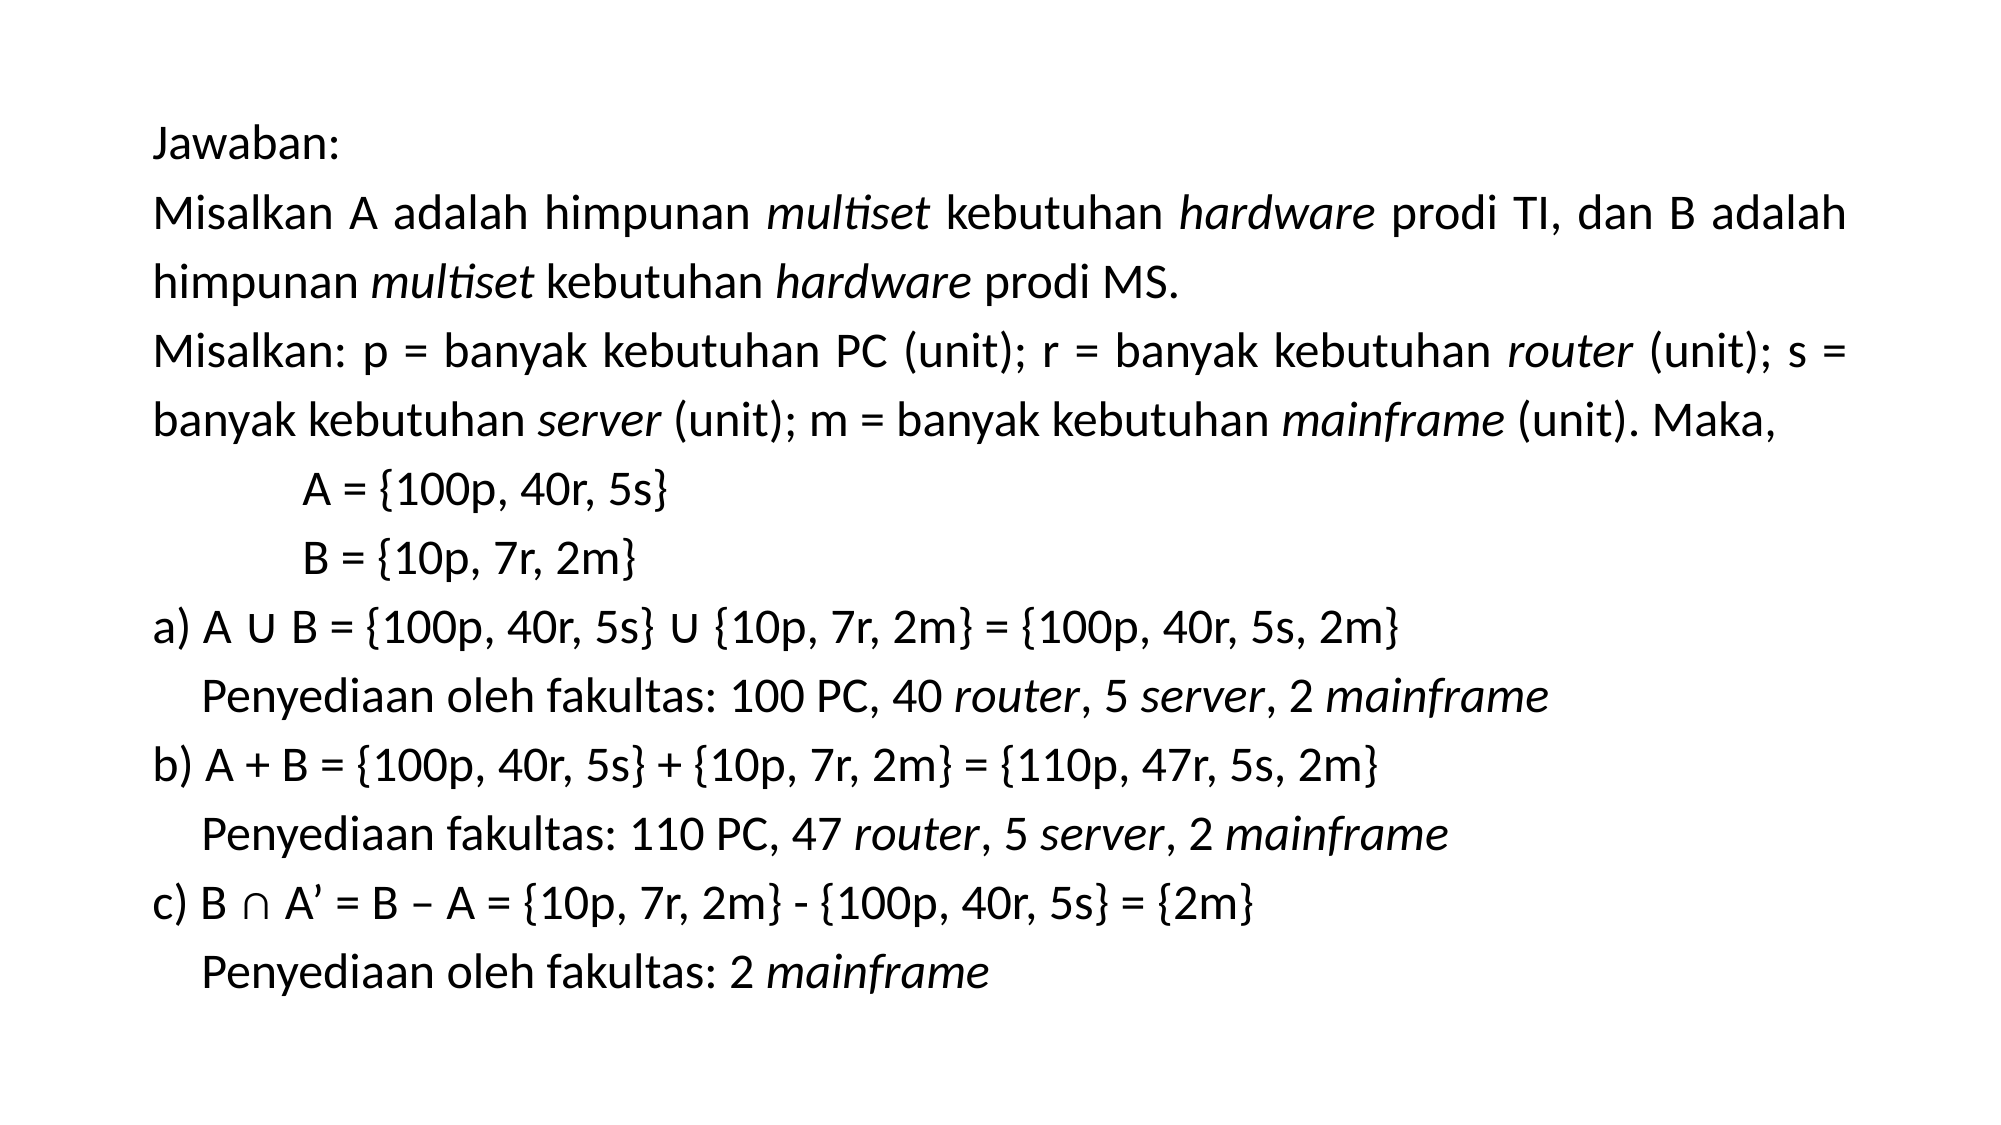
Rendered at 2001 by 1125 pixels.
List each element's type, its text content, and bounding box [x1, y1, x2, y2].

list Jawaban: Misalkan A adalah himpunan multiset kebutuhan hardware prodi TI, dan B adalah himpunan multiset kebutuhan hardware prodi MS. Misalkan: p = banyak kebutuhan PC (unit); r = banyak kebutuhan router (unit); s = banyak kebutuhan server (unit); m = banyak kebutuhan mainframe (unit). Maka, A = {100p, 40r, 5s} B = {10p, 7r, 2m} a) A ∪ B = {100p, 40r, 5s} ∪ {10p, 7r, 2m} = {100p, 40r, 5s, 2m} Penyediaan oleh fakultas: 100 PC, 40 router, 5 server, 2 mainframe b) A + B = {100p, 40r, 5s} + {10p, 7r, 2m} = {110p, 47r, 5s, 2m} Penyediaan fakultas: 110 PC, 47 router, 5 server, 2 mainframe c) B ∩ A’ = B – A = {10p, 7r, 2m} - {100p, 40r, 5s} = {2m} Penyediaan oleh fakultas: 2 mainframe [137, 109, 1863, 1014]
